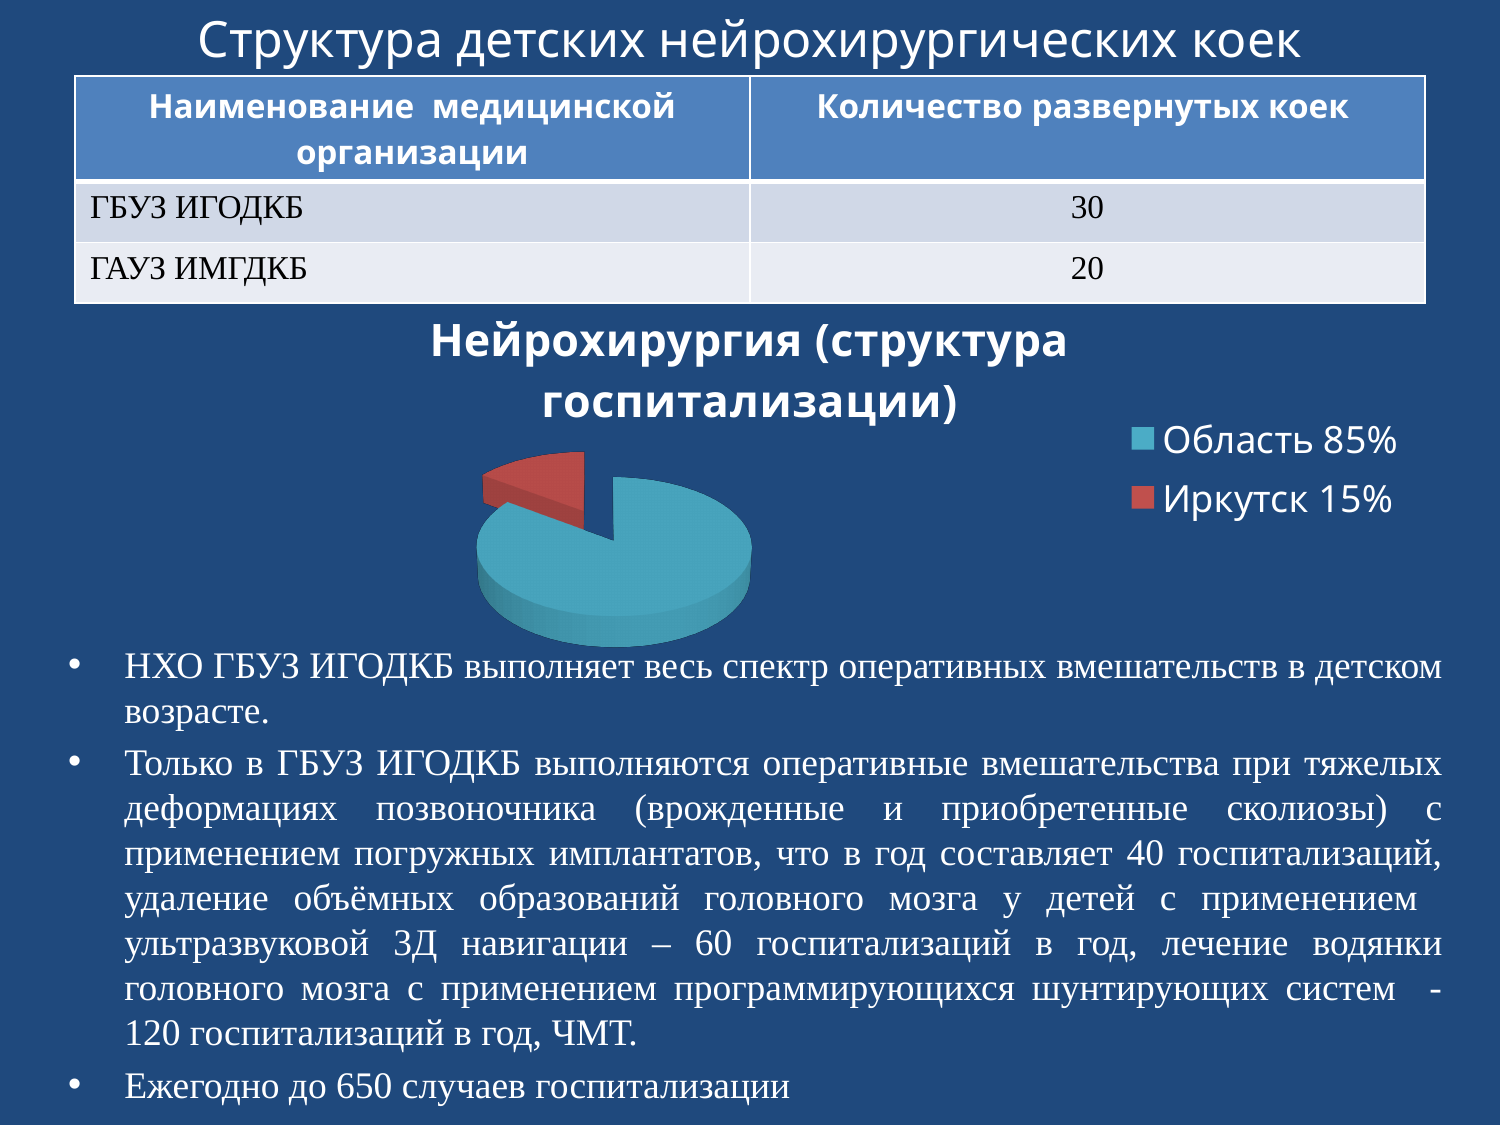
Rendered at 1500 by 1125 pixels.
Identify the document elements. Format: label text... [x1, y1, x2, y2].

table_cell ГАУЗ ИМГДКБ [76, 243, 749, 278]
text_box Структура детских нейрохирургических коек [23, 0, 1477, 76]
table_header Количество развернутых коек [751, 77, 1424, 179]
table_cell 30 [751, 184, 1424, 242]
table_cell 20 [751, 243, 1424, 278]
table_header Наименование медицинской организации [76, 77, 749, 179]
chart [76, 278, 1424, 658]
list НХО ГБУЗ ИГОДКБ выполняет весь спектр оперативных вмешательств в детском возрасте. Только в ГБУЗ ИГОДКБ выполняются оперативные вмешательства при тяжелых деформациях позвоночника (врожденные и приобретенные сколиозы) с применением погружных имплантатов, что в год составляет 40 госпитализаций, удаление объёмных образований головного мозга у детей с применением ультразвуковой 3Д навигации – 60 госпитализаций в год, лечение водянки головного мозга с применением программирующихся шунтирующих систем - 120 госпитализаций в год, ЧМТ. Ежегодно до 650 случаев госпитализации [52, 633, 1460, 1125]
table_cell ГБУЗ ИГОДКБ [76, 184, 749, 242]
